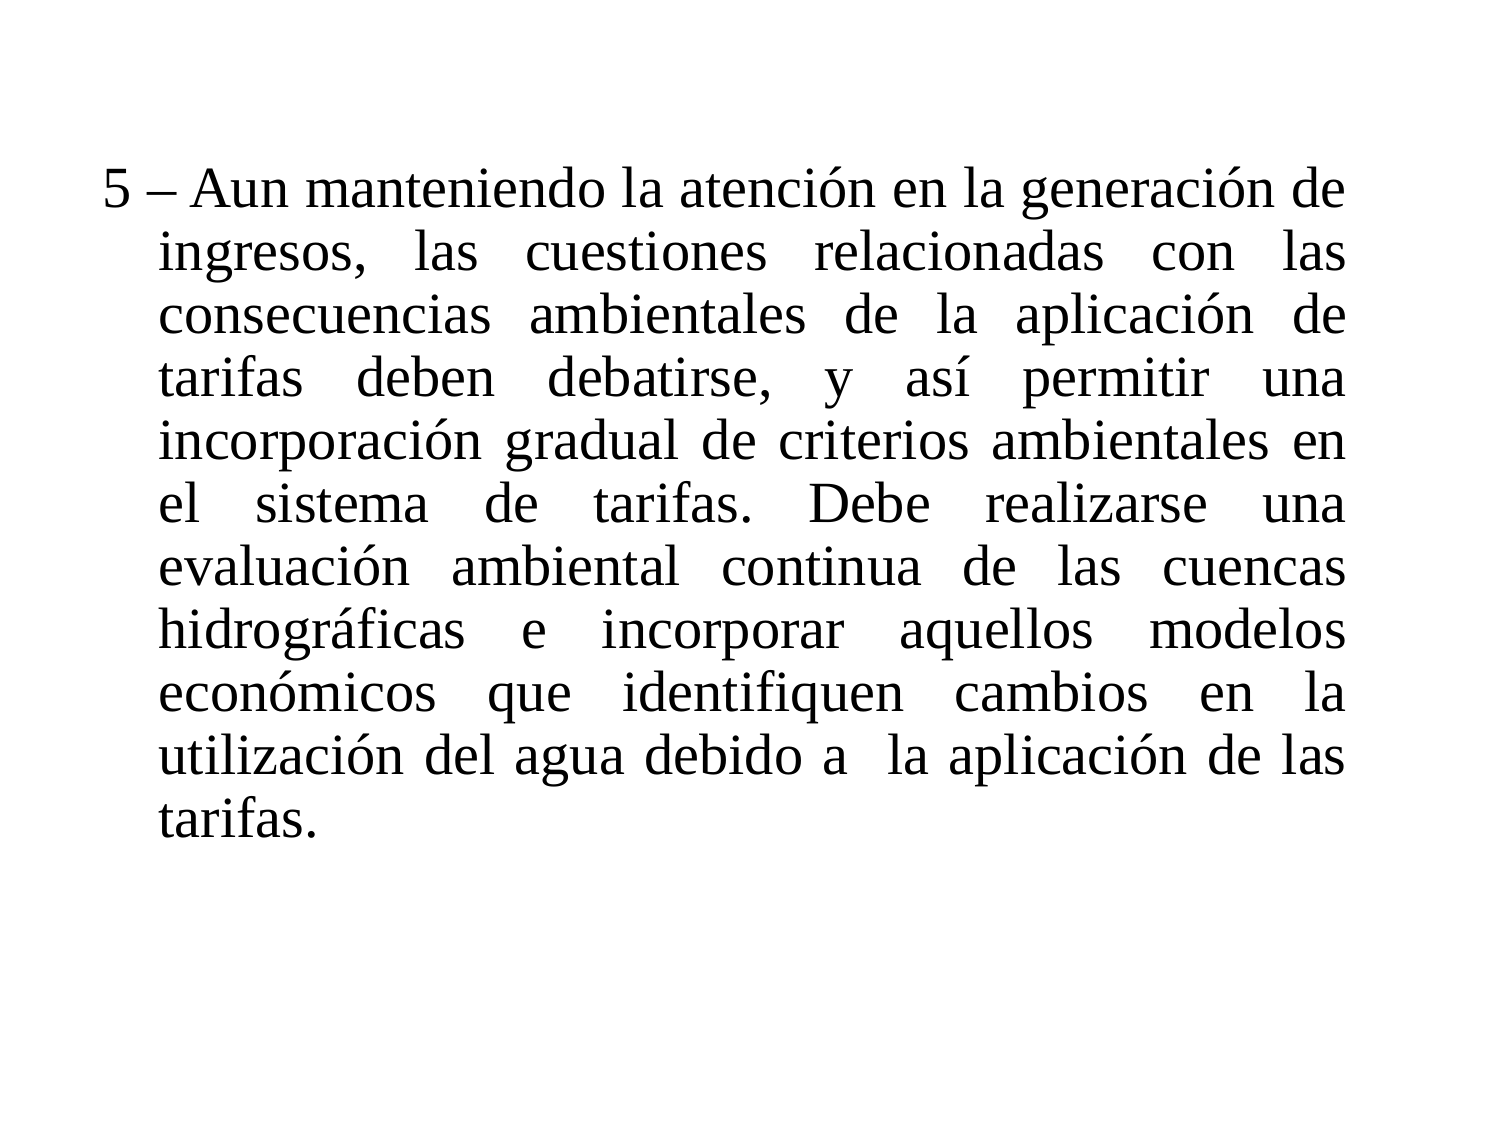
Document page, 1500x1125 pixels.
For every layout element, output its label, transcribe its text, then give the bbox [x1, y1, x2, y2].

list 5 – Aun manteniendo la atención en la generación de ingresos, las cuestiones relacionadas con las consecuencias ambientales de la aplicación de tarifas deben debatirse, y así permitir una incorporación gradual de criterios ambientales en el sistema de tarifas. Debe realizarse una evaluación ambiental continua de las cuencas hidrográficas e incorporar aquellos modelos económicos que identifiquen cambios en la utilización del agua debido a la aplicación de las tarifas. [87, 149, 1363, 926]
